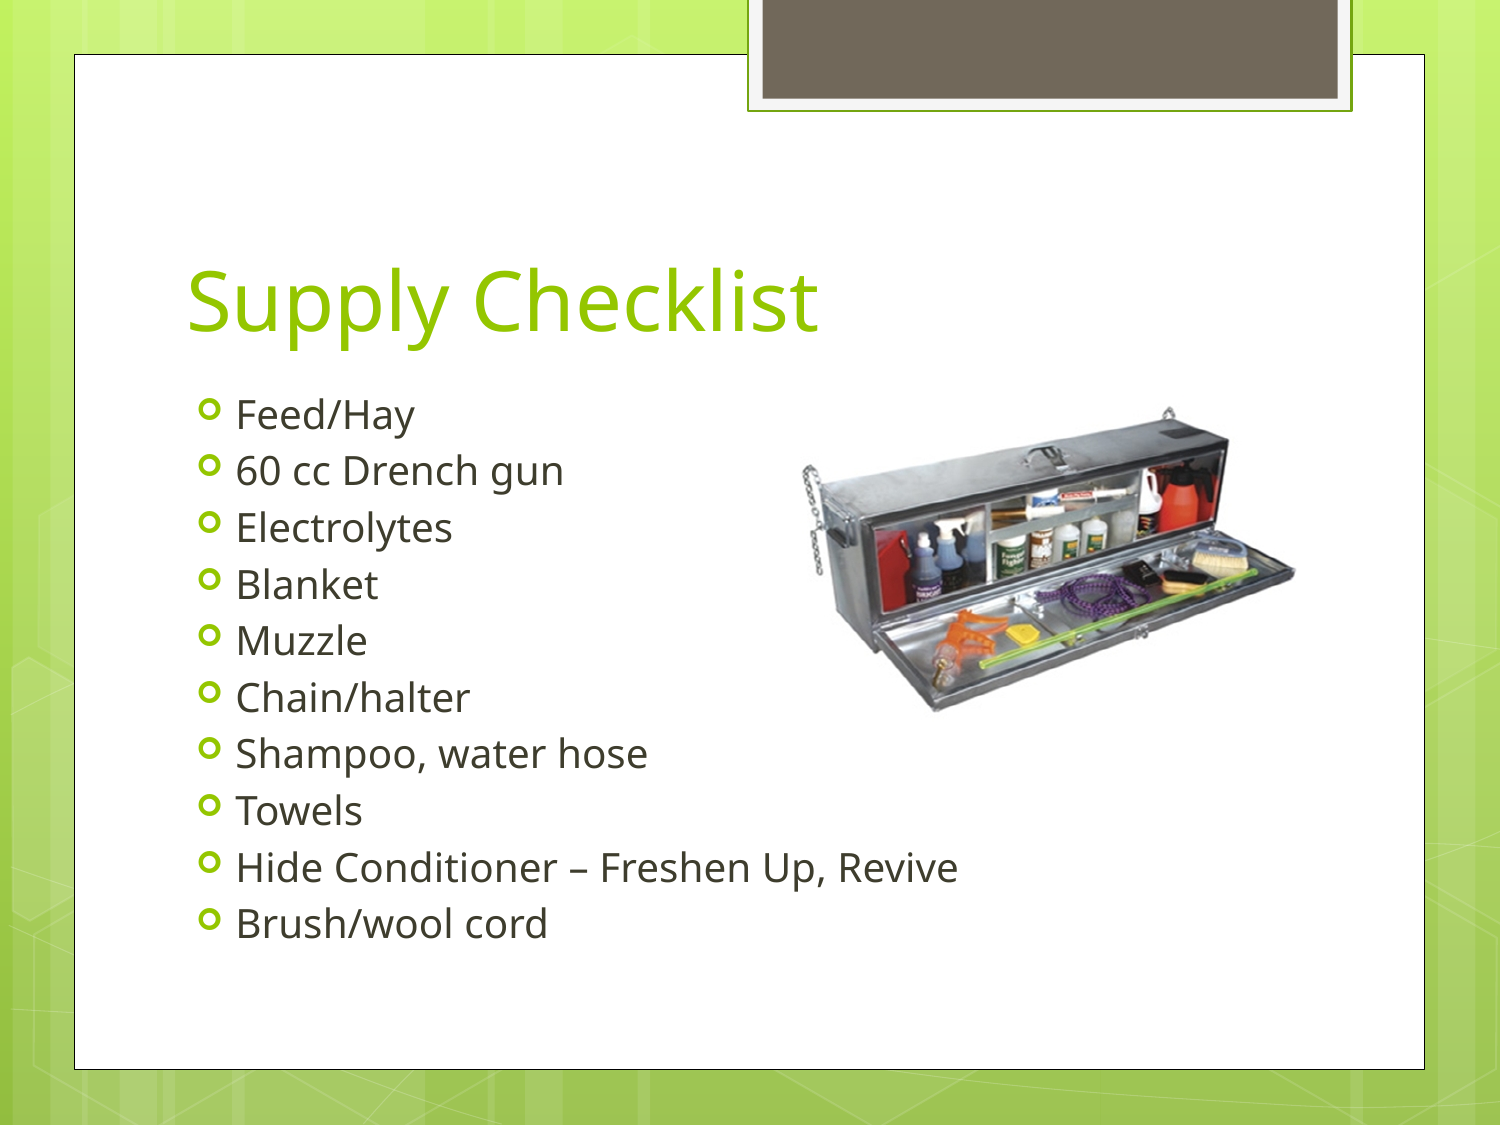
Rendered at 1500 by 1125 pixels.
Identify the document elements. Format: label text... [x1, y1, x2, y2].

picture [799, 337, 1301, 788]
list Feed/Hay 60 cc Drench gun Electrolytes Blanket Muzzle Chain/halter Shampoo, water hose Towels Hide Conditioner – Freshen Up, Revive Brush/wool cord [171, 381, 1283, 957]
title Supply Checklist [171, 168, 1324, 357]
